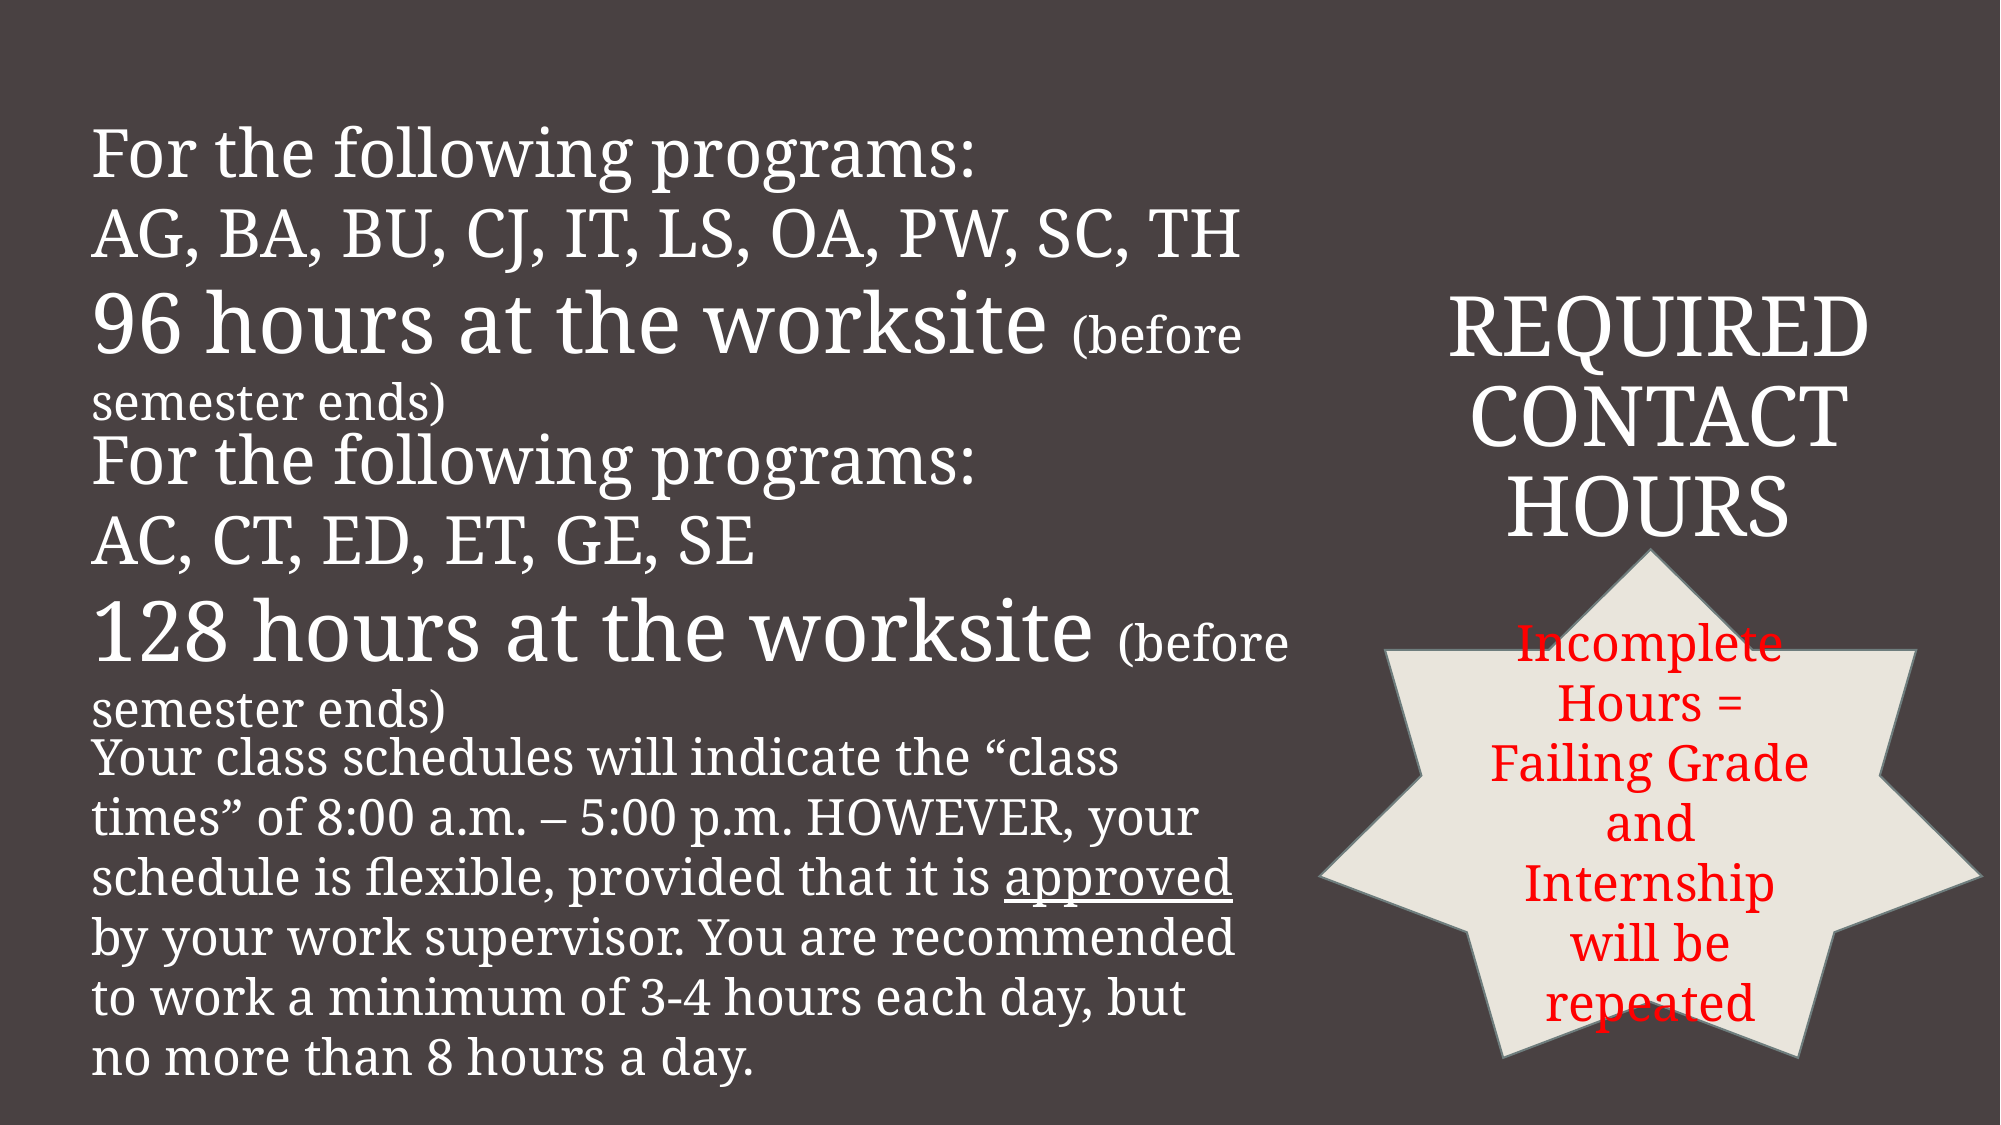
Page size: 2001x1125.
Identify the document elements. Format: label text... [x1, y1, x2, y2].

text_box For the following programs: AG, BA, BU, CJ, IT, LS, OA, PW, SC, TH 96 hours at the worksite (before semester ends) [76, 103, 1454, 438]
text_box Incomplete Hours = Failing Grade and Internship will be repeated [1317, 547, 1984, 1060]
text_box Your class schedules will indicate the “class times” of 8:00 a.m. – 5:00 p.m. HOWEVER, your schedule is flexible, provided that it is approved by your work supervisor. You are recommended to work a minimum of 3-4 hours each day, but no more than 8 hours a day. [76, 717, 1262, 1093]
title REQUIRED Contact HOURS [1412, 310, 2000, 528]
text_box For the following programs: AC, CT, ED, ET, GE, SE 128 hours at the worksite (before semester ends) [76, 410, 1412, 746]
